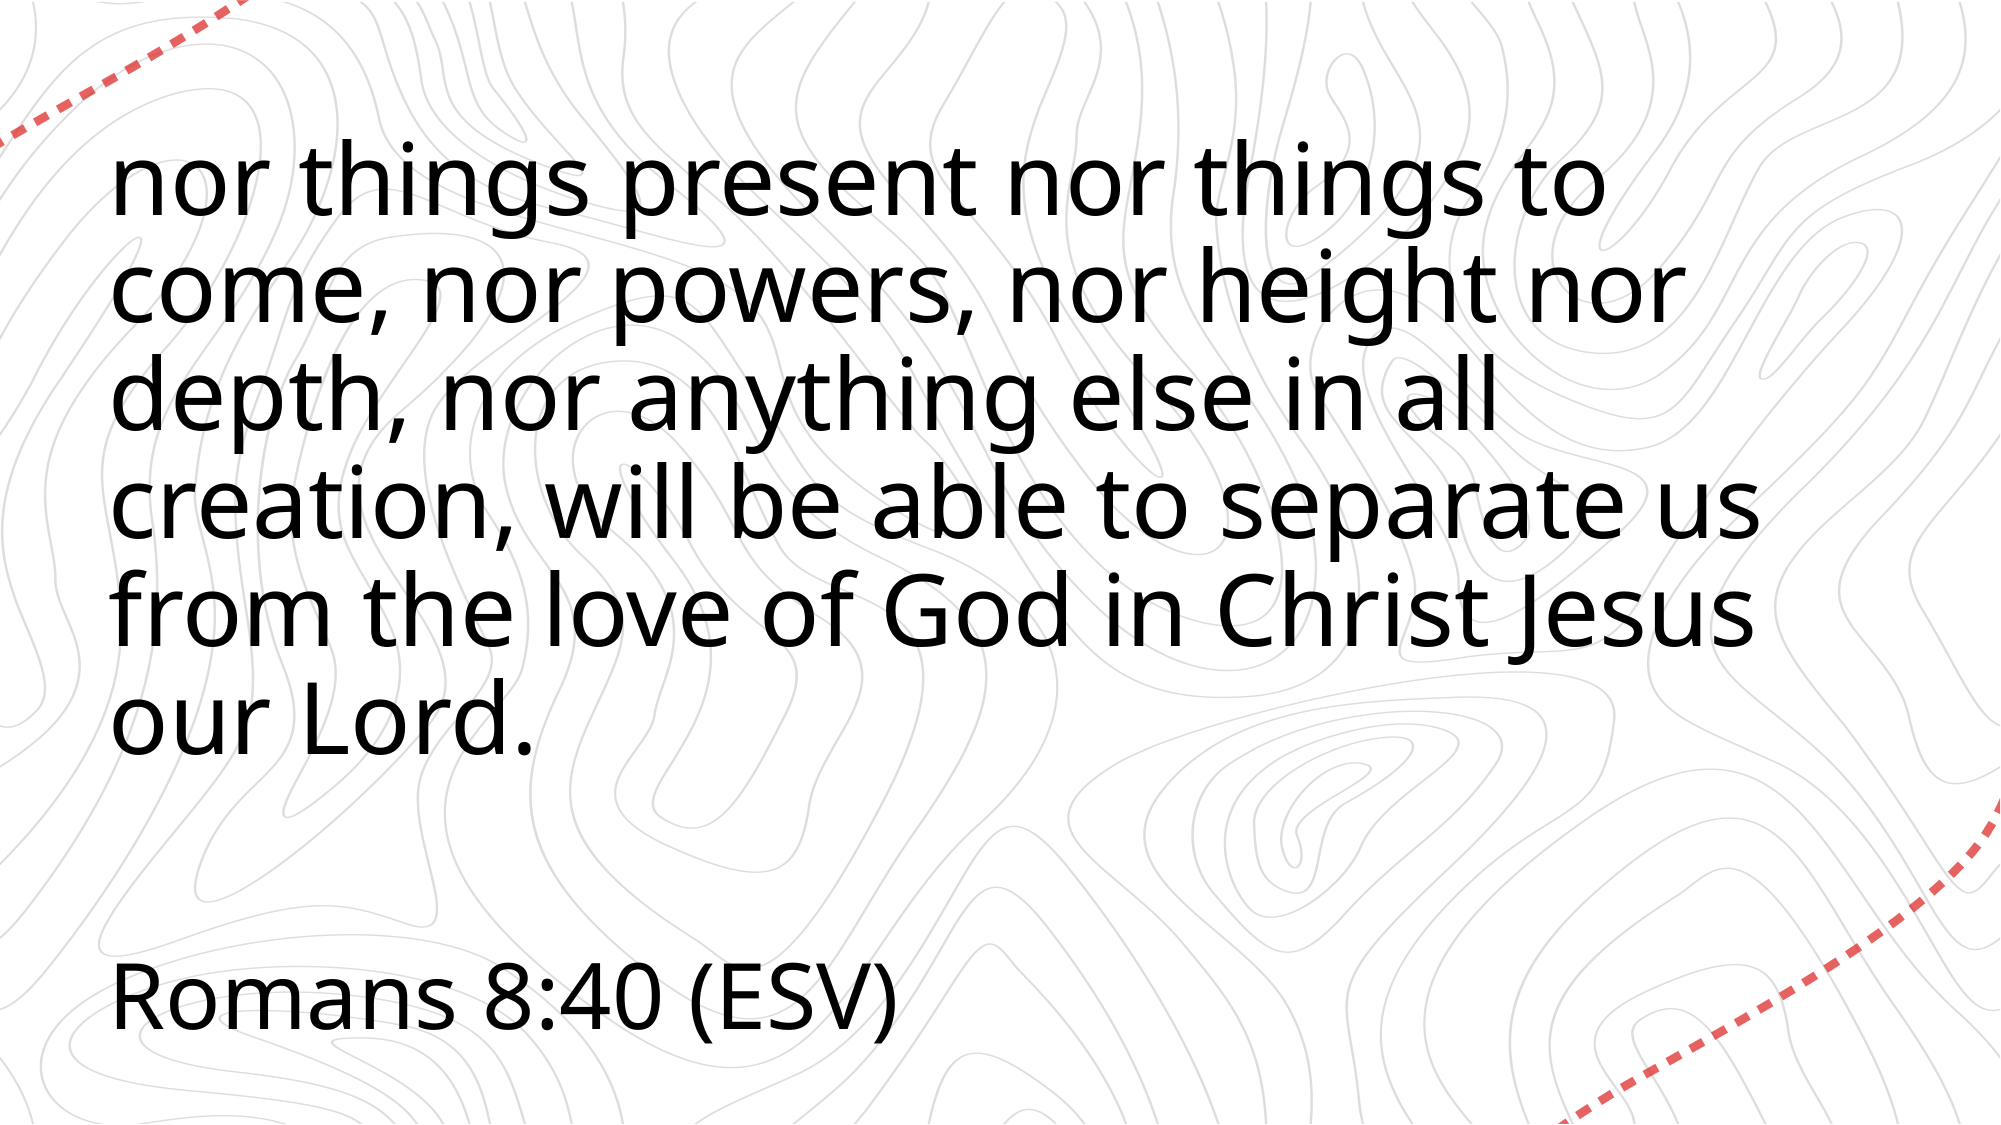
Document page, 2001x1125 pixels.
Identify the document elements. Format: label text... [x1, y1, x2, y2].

title Romans 8:40 (ESV) [93, 891, 1819, 1110]
picture [0, 0, 2001, 1125]
list nor things present nor things to come, nor powers, nor height nor depth, nor anything else in all creation, will be able to separate us from the love of God in Christ Jesus our Lord. [93, 121, 1886, 835]
